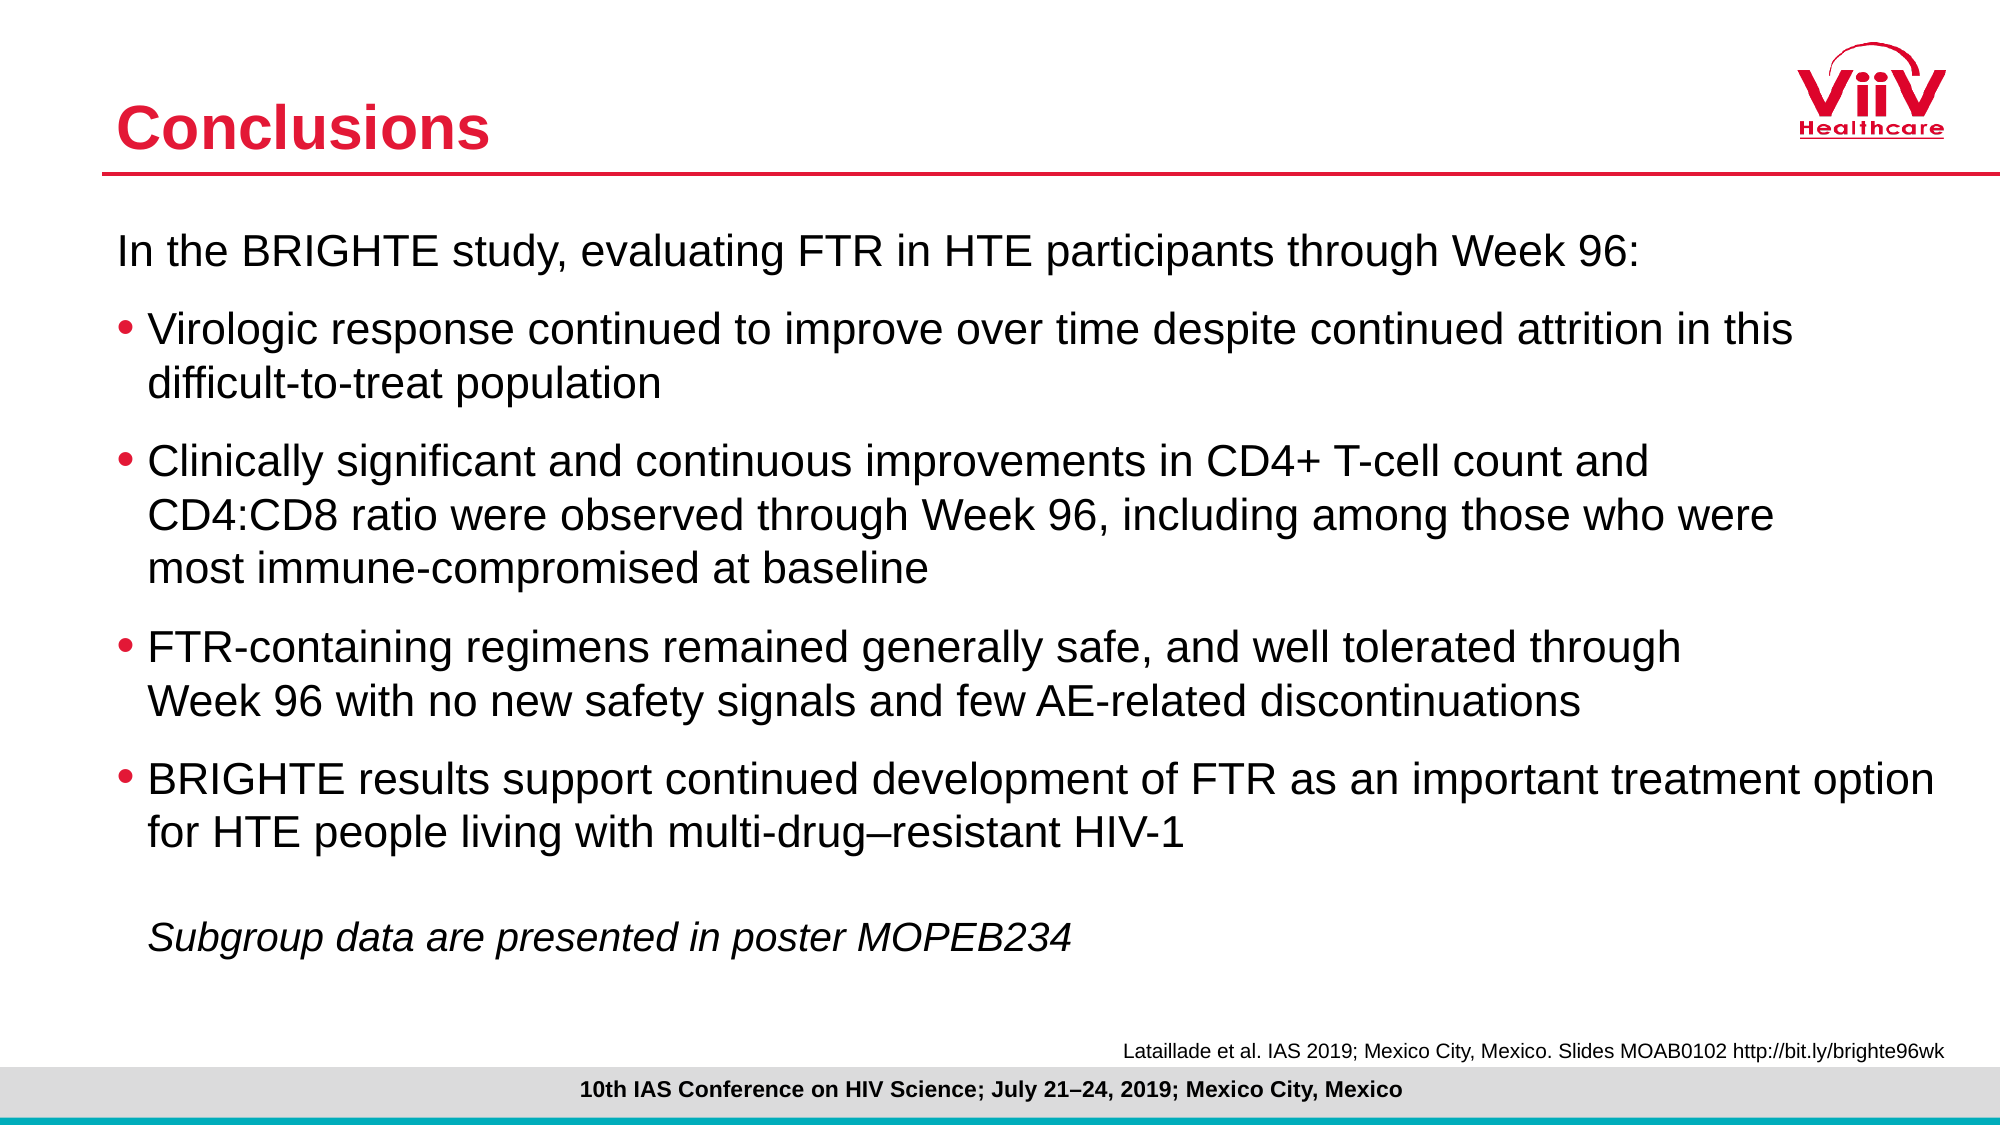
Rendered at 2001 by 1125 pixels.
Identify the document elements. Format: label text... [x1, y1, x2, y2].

picture [1797, 42, 1946, 139]
list In the BRIGHTE study, evaluating FTR in HTE participants through Week 96: Virologic response continued to improve over time despite continued attrition in this difficult-to-treat population Clinically significant and continuous improvements in CD4+ T-cell count and CD4:CD8 ratio were observed through Week 96, including among those who were most immune‑compromised at baseline FTR-containing regimens remained generally safe, and well tolerated through Week 96 with no new safety signals and few AE-related discontinuations BRIGHTE results support continued development of FTR as an important treatment option for HTE people living with multi-drug–resistant HIV-1 Subgroup data are presented in poster MOPEB234 [116, 221, 1945, 960]
title Conclusions [116, 24, 1767, 163]
list Lataillade et al. IAS 2019; Mexico City, Mexico. Slides MOAB0102 http://bit.ly/brighte96wk [116, 1032, 1945, 1063]
